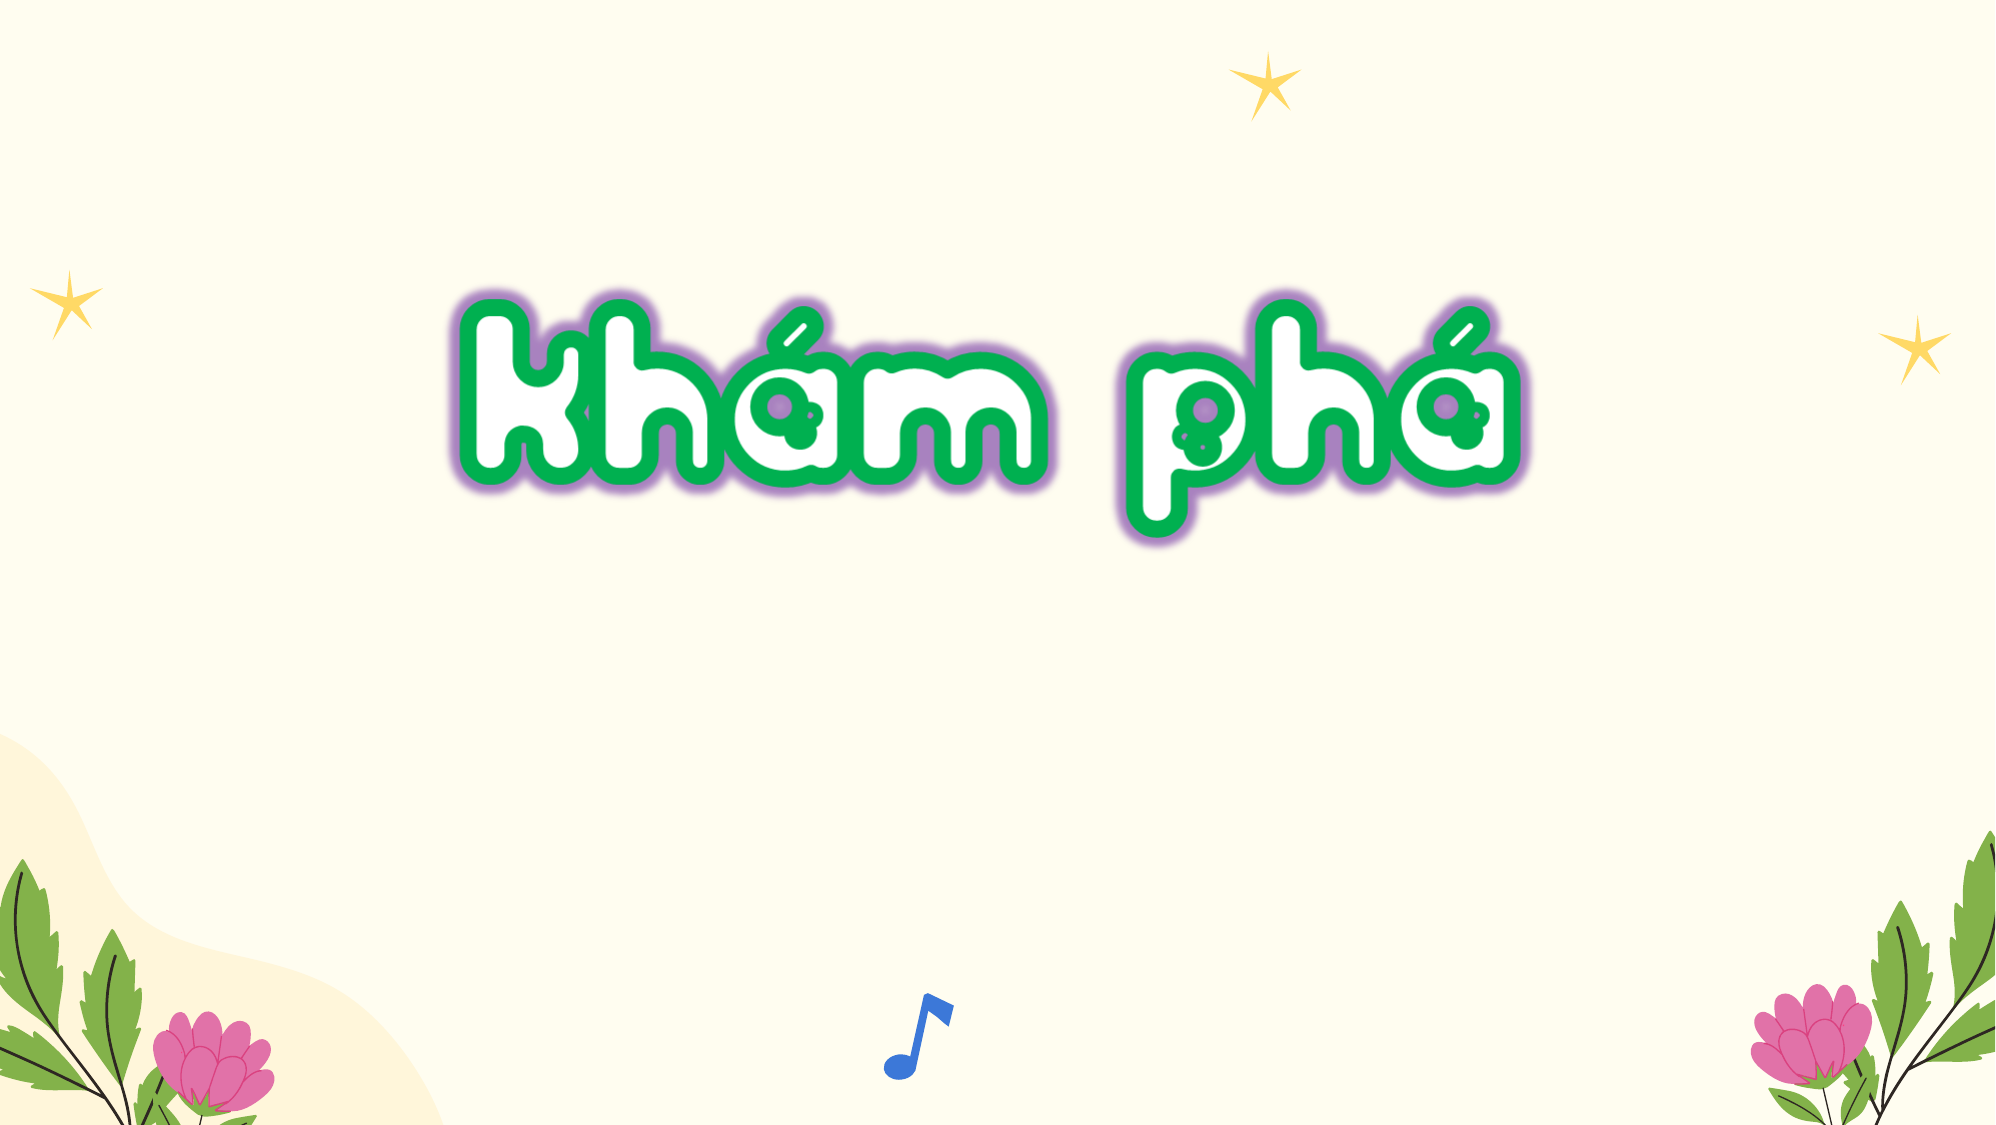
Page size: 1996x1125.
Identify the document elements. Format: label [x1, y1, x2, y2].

picture [0, 257, 1970, 563]
